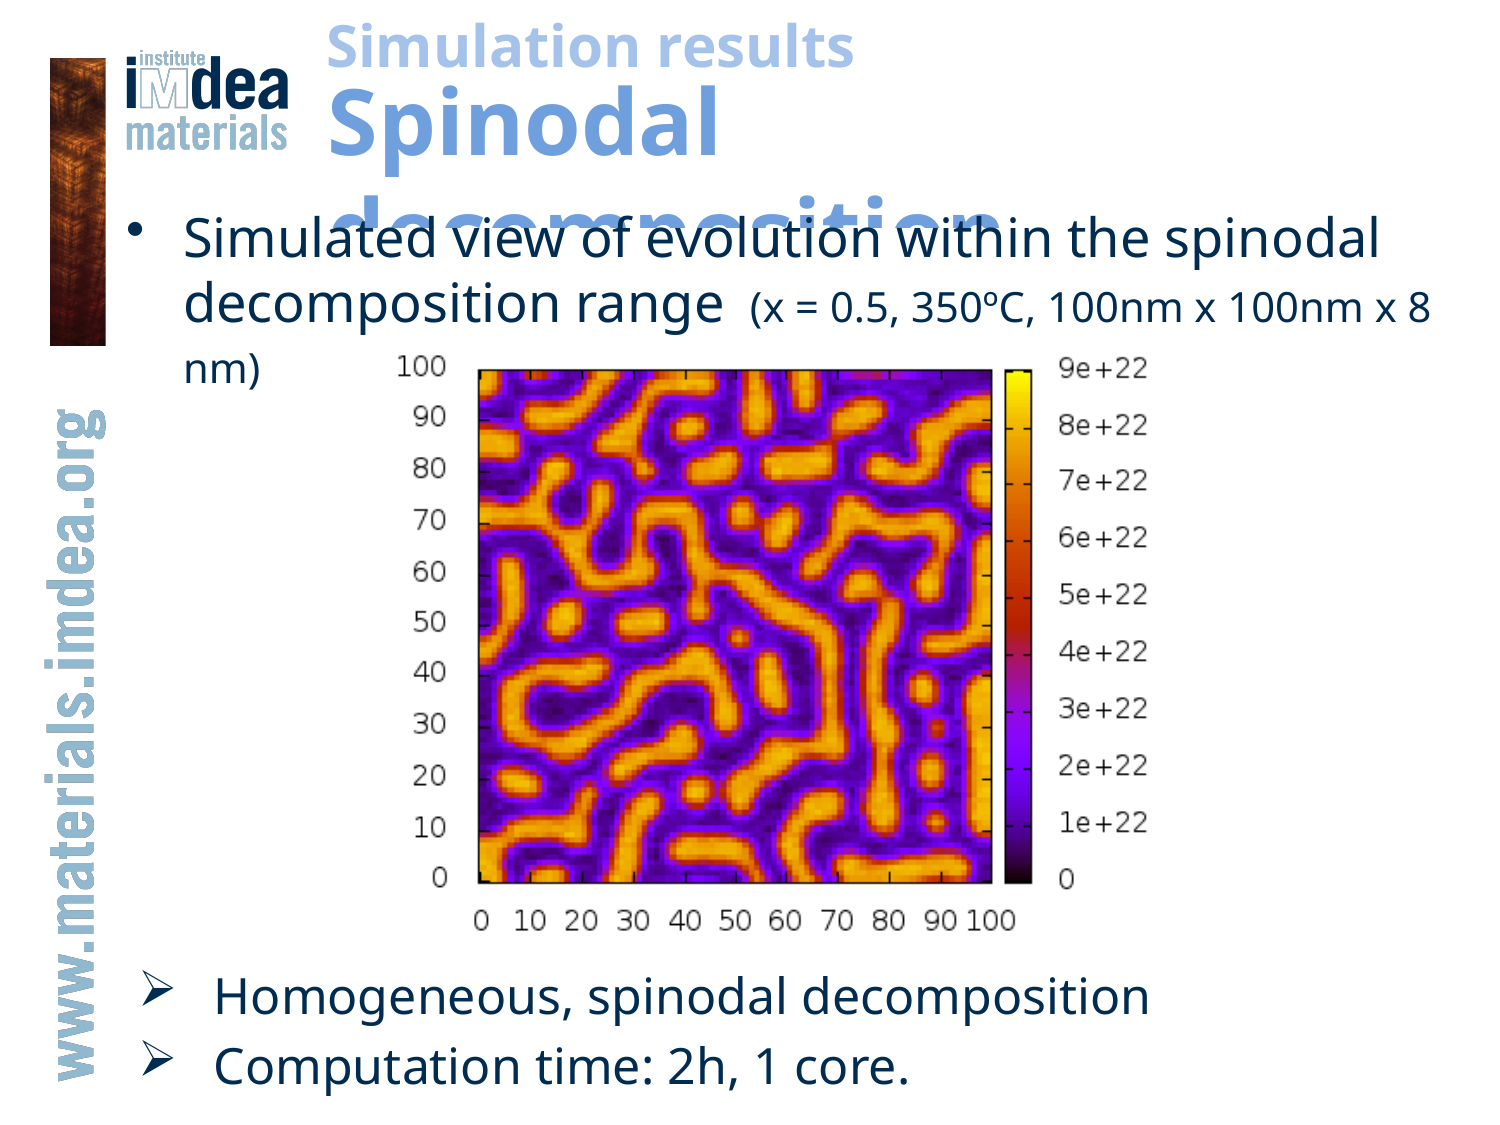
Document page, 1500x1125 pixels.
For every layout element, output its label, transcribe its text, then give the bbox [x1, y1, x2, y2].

text_box Homogeneous, spinodal decomposition Computation time: 2h, 1 core. [123, 957, 1312, 1103]
picture [183, 228, 1288, 1057]
list Simulated view of evolution within the spinodal decomposition range (x = 0.5, 350ºC, 100nm x 100nm x 8 nm) [112, 196, 1500, 362]
title Spinodal decomposition [312, 56, 1425, 185]
picture [50, 58, 106, 346]
picture [125, 49, 288, 151]
picture [24, 365, 125, 1095]
text_box Simulation results [311, 1, 1424, 85]
